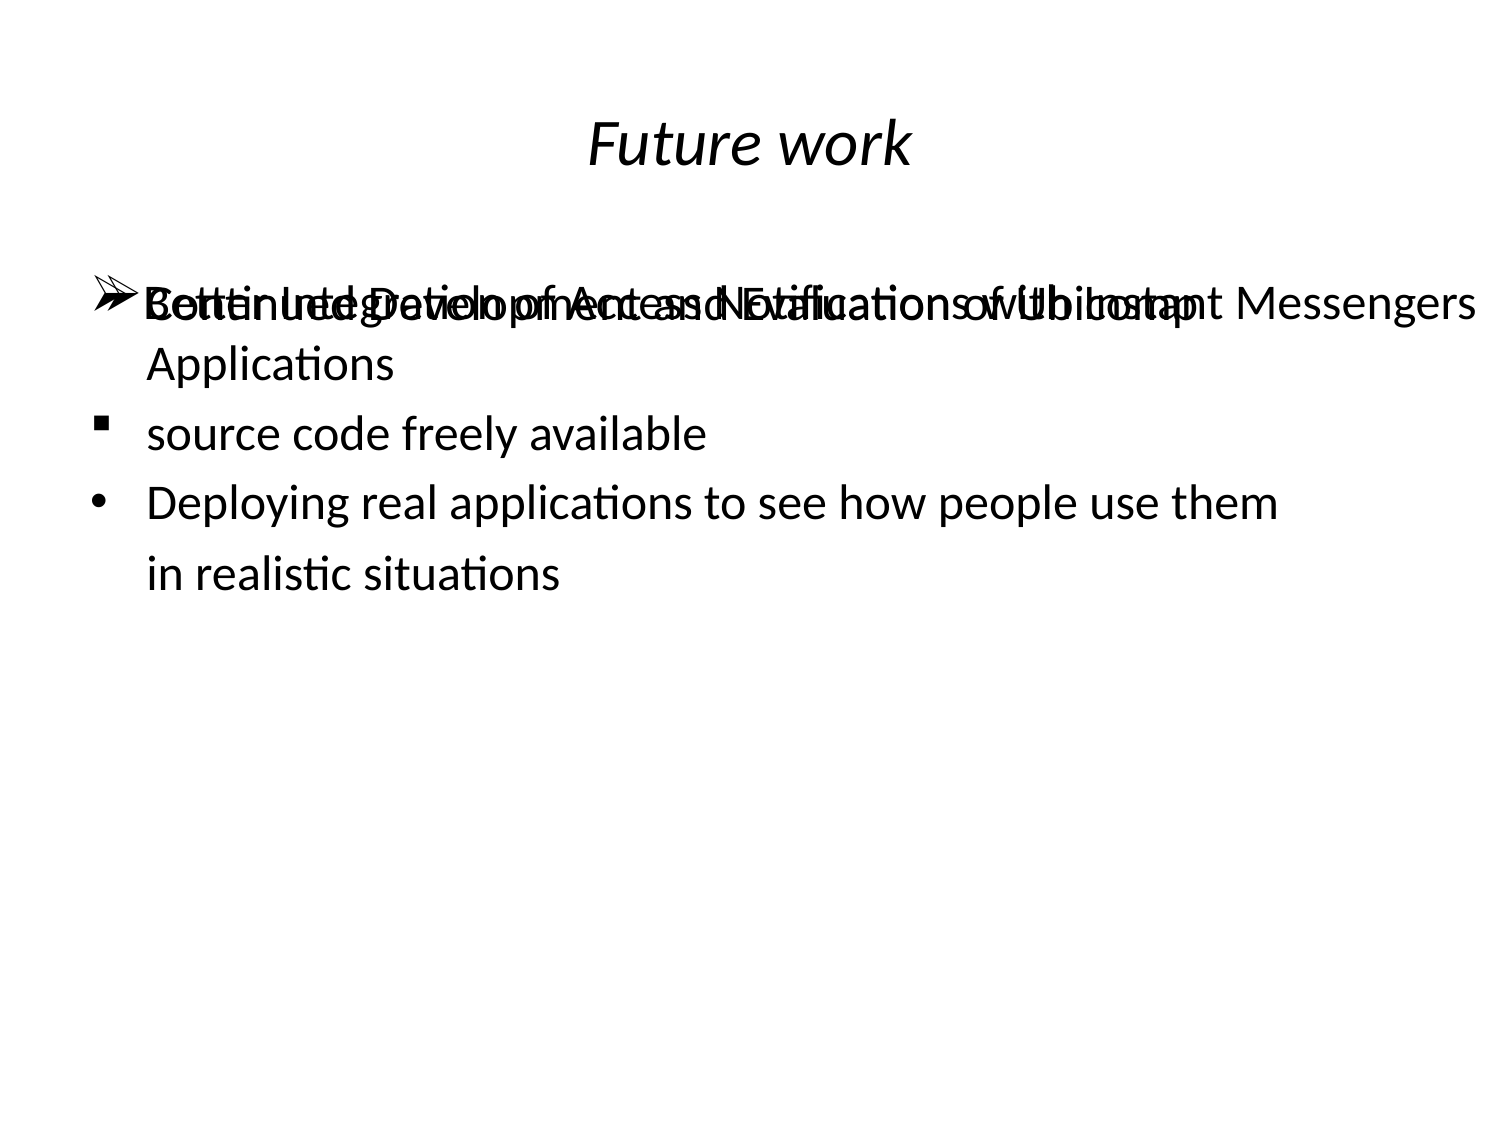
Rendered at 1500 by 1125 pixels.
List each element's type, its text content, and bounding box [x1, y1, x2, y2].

text_box Better Integration of Access Notifications with Instant Messengers [88, 262, 1493, 383]
list Continued Development and Evaluation of Ubicomp Applications source code freely available Deploying real applications to see how people use them in realistic situations [75, 262, 1425, 1005]
title Future work [75, 45, 1425, 233]
